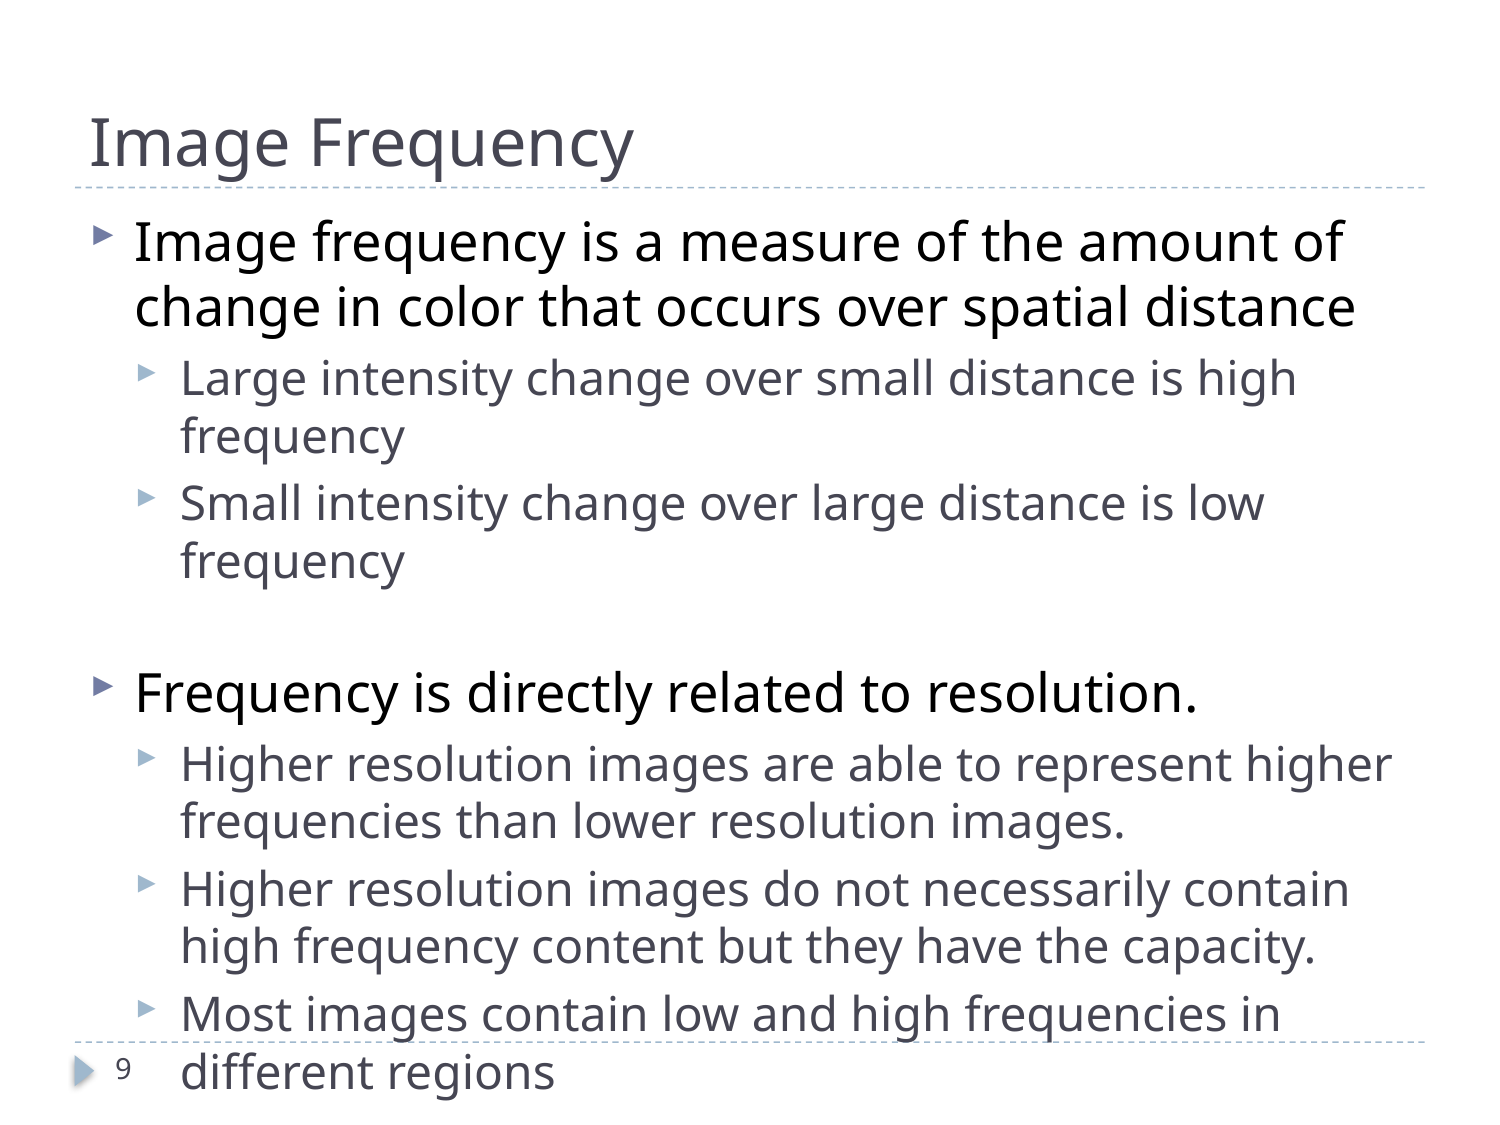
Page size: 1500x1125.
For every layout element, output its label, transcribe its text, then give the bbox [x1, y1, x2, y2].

slide_number 9 [100, 1042, 426, 1103]
list Image frequency is a measure of the amount of change in color that occurs over spatial distance Large intensity change over small distance is high frequency Small intensity change over large distance is low frequency Frequency is directly related to resolution. Higher resolution images are able to represent higher frequencies than lower resolution images. Higher resolution images do not necessarily contain high frequency content but they have the capacity. Most images contain low and high frequencies in different regions [75, 200, 1425, 1010]
title Image Frequency [75, 24, 1425, 188]
